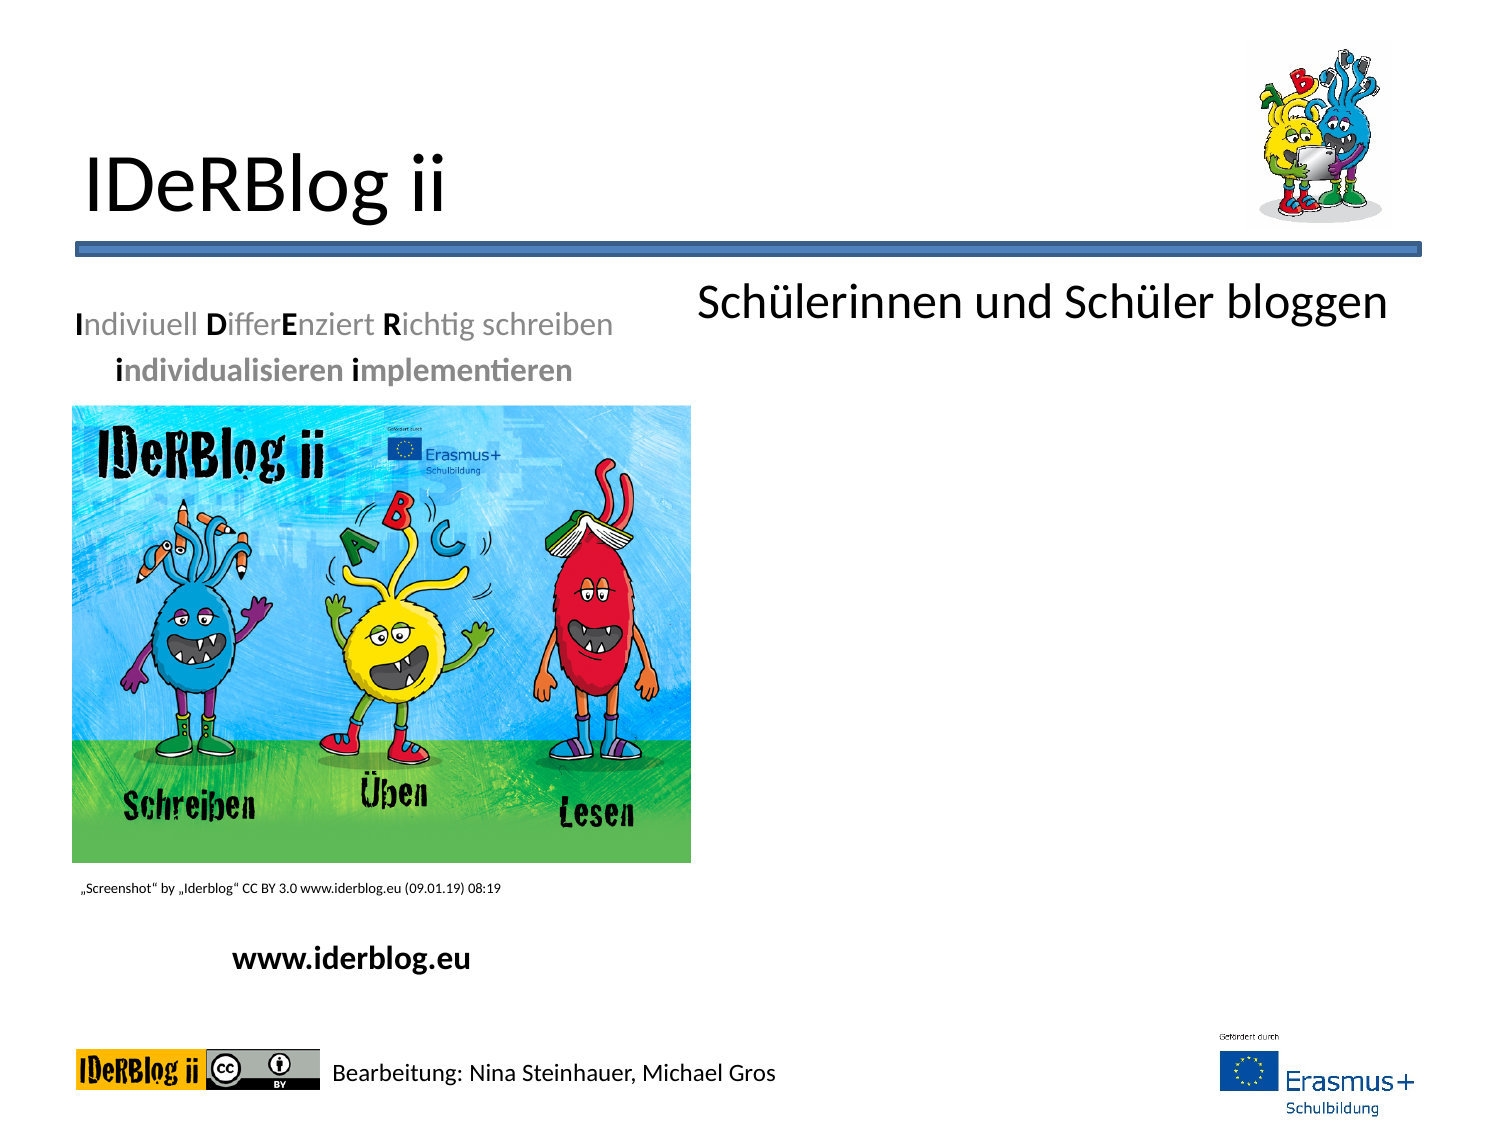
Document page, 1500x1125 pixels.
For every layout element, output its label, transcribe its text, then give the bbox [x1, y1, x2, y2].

title IDeRBlog ii [75, 113, 1012, 245]
list Schülerinnen und Schüler bloggen [657, 260, 1430, 1048]
picture [1208, 1048, 1425, 1125]
picture [1246, 39, 1392, 229]
picture [76, 1049, 320, 1090]
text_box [37, 294, 695, 984]
